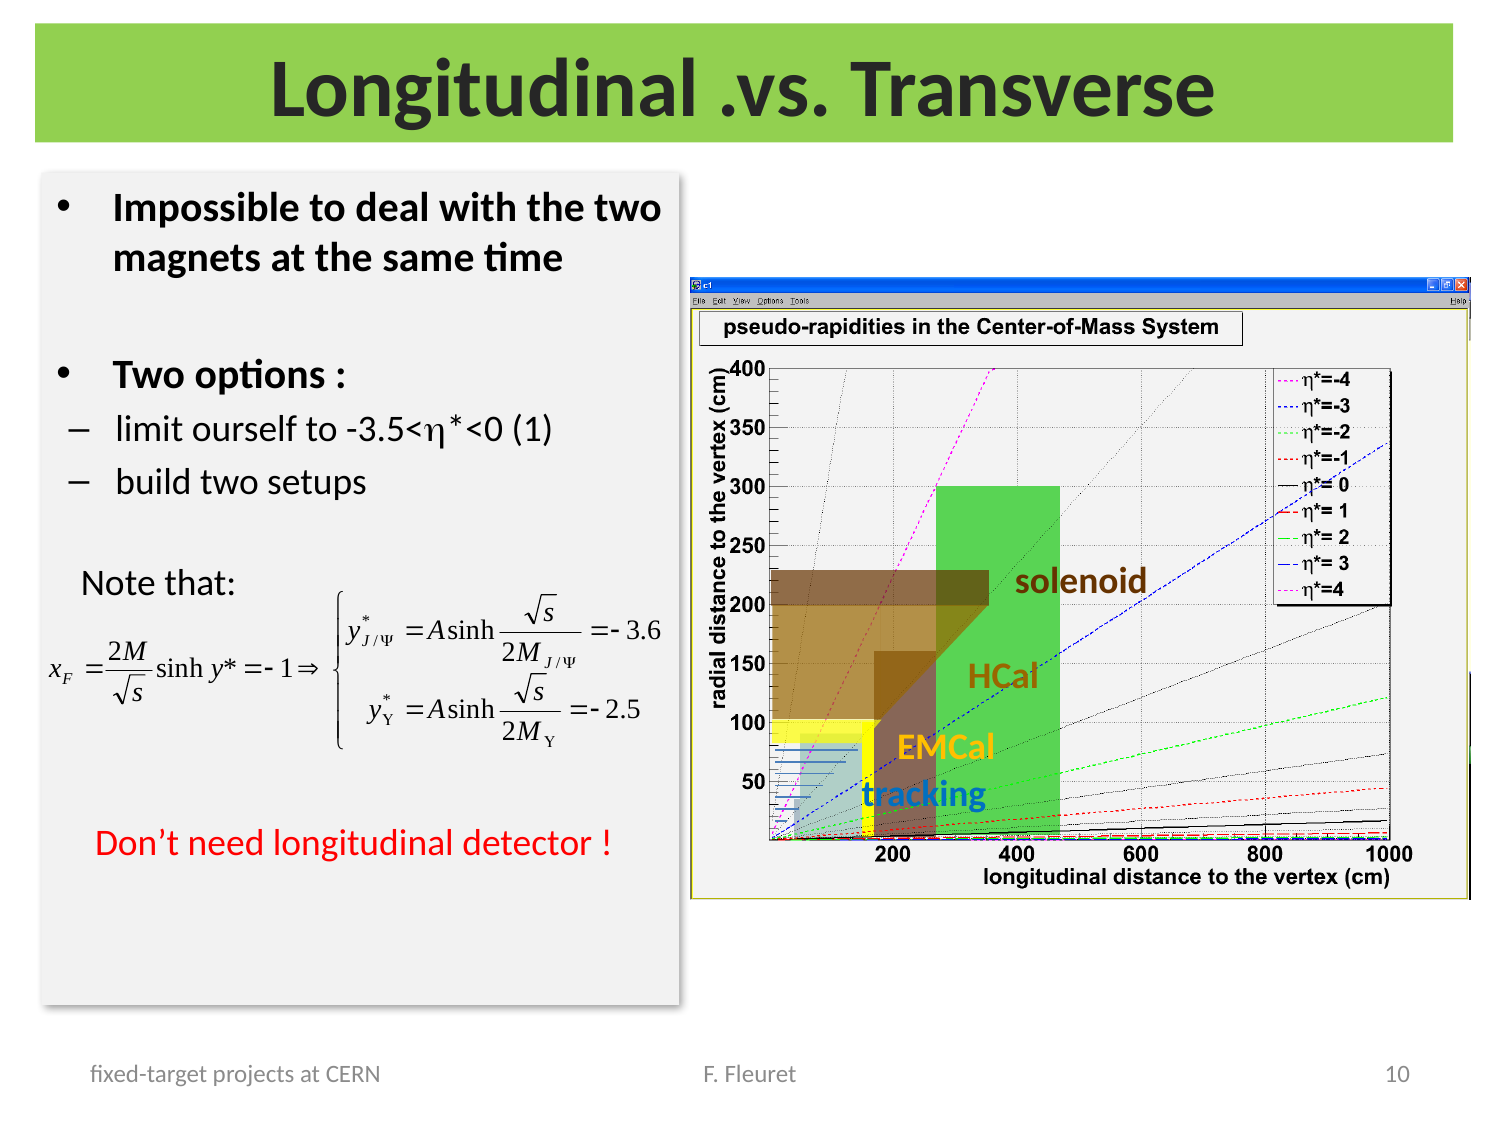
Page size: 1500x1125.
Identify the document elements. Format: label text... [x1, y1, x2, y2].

slide_number fixed-target projects at CERN [75, 1042, 425, 1103]
text_box Note that: [66, 550, 252, 584]
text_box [771, 604, 989, 720]
slide_number 10 [1074, 1042, 1425, 1103]
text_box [771, 719, 882, 744]
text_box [43, 585, 665, 756]
footer F. Fleuret [512, 1042, 988, 1103]
list Impossible to deal with the two magnets at the same time Two options : limit ourself to -3.5<h*<0 (1) build two setups [41, 172, 680, 1005]
title Longitudinal .vs. Transverse [35, 23, 1454, 143]
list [690, 277, 1471, 900]
text_box Don’t need longitudinal detector ! [80, 810, 637, 871]
